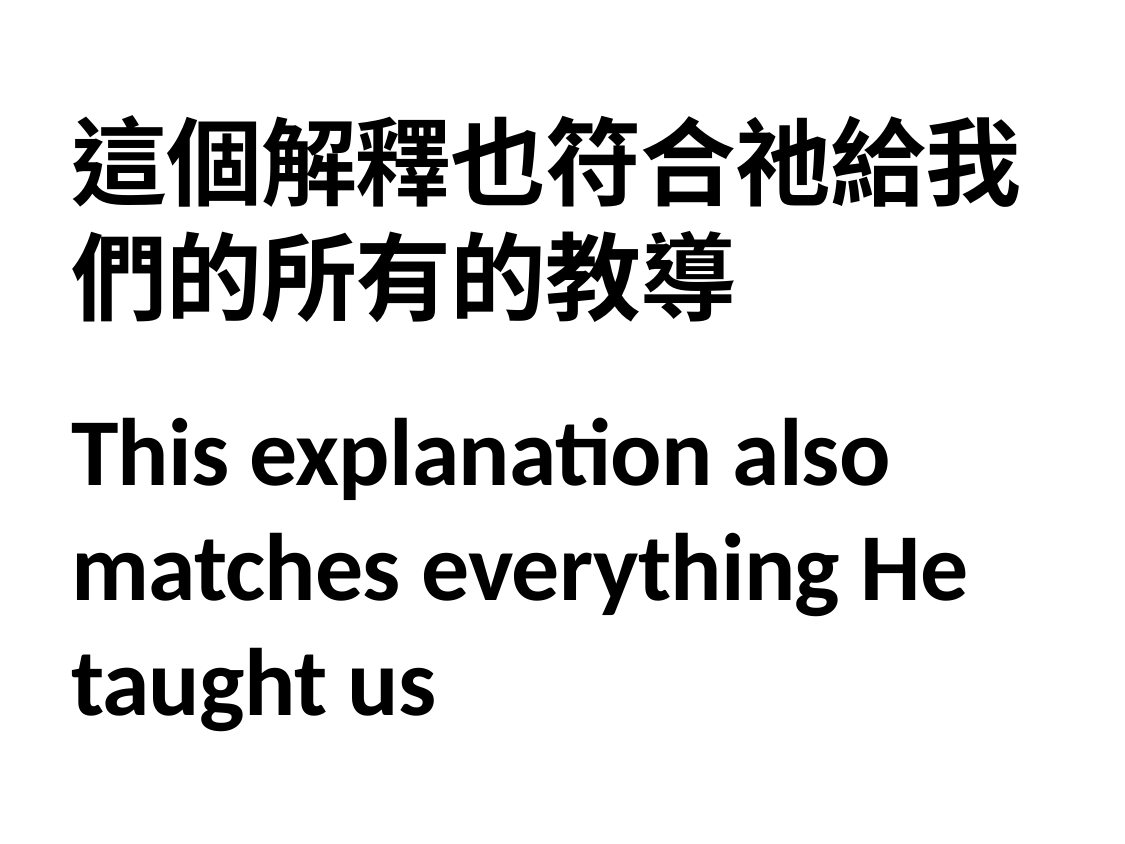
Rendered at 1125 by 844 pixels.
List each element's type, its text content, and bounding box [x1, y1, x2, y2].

text_box 這個解釋也符合祂給我們的所有的教導 This explanation also matches everything He taught us [56, 94, 1069, 742]
